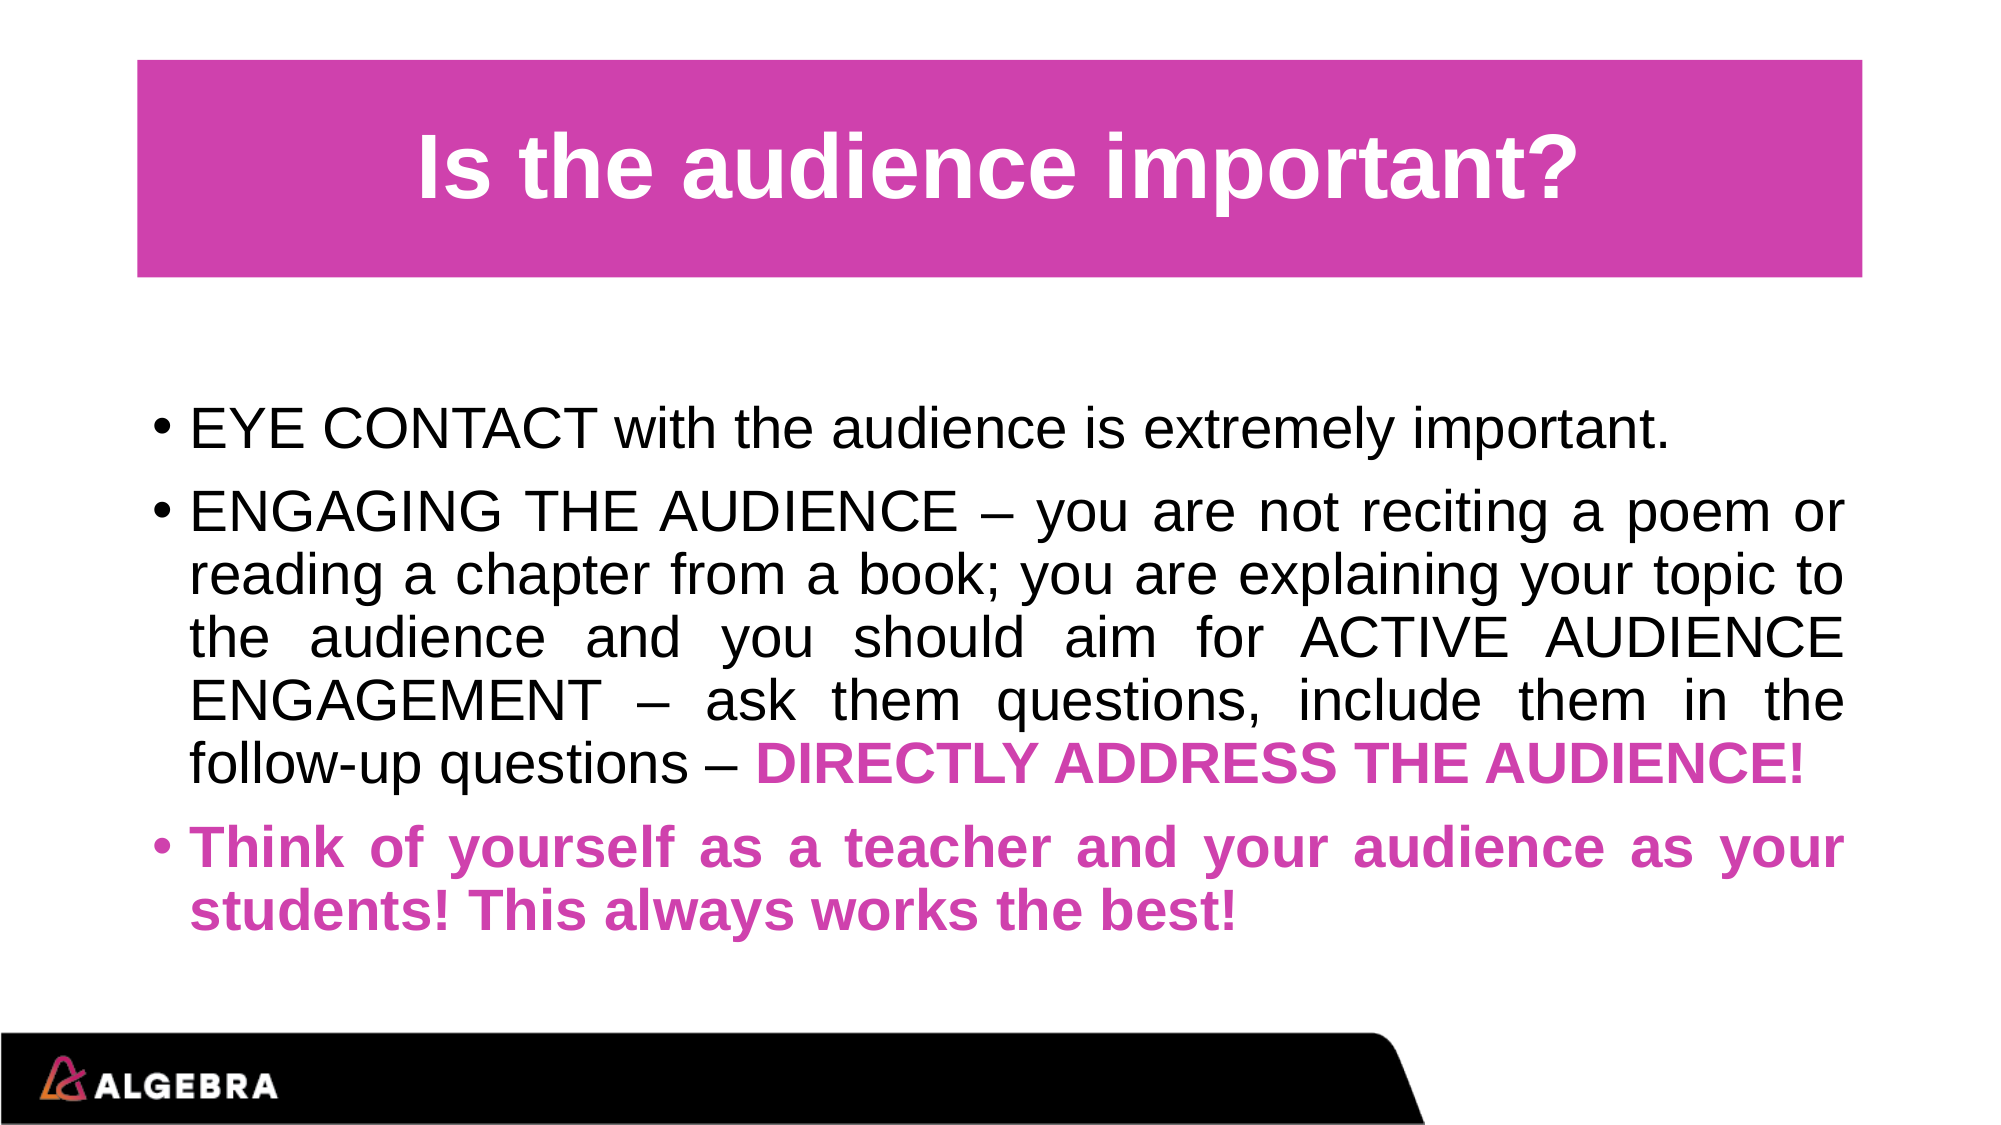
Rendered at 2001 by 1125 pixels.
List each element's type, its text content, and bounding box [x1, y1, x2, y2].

title Is the audience important? [137, 59, 1863, 278]
list EYE CONTACT with the audience is extremely important. ENGAGING THE AUDIENCE – you are not reciting a poem or reading a chapter from a book; you are explaining your topic to the audience and you should aim for ACTIVE AUDIENCE ENGAGEMENT – ask them questions, include them in the follow-up questions – DIRECTLY ADDRESS THE AUDIENCE! Think of yourself as a teacher and your audience as your students! This always works the best! [137, 299, 1863, 1014]
picture [0, 1032, 1425, 1125]
